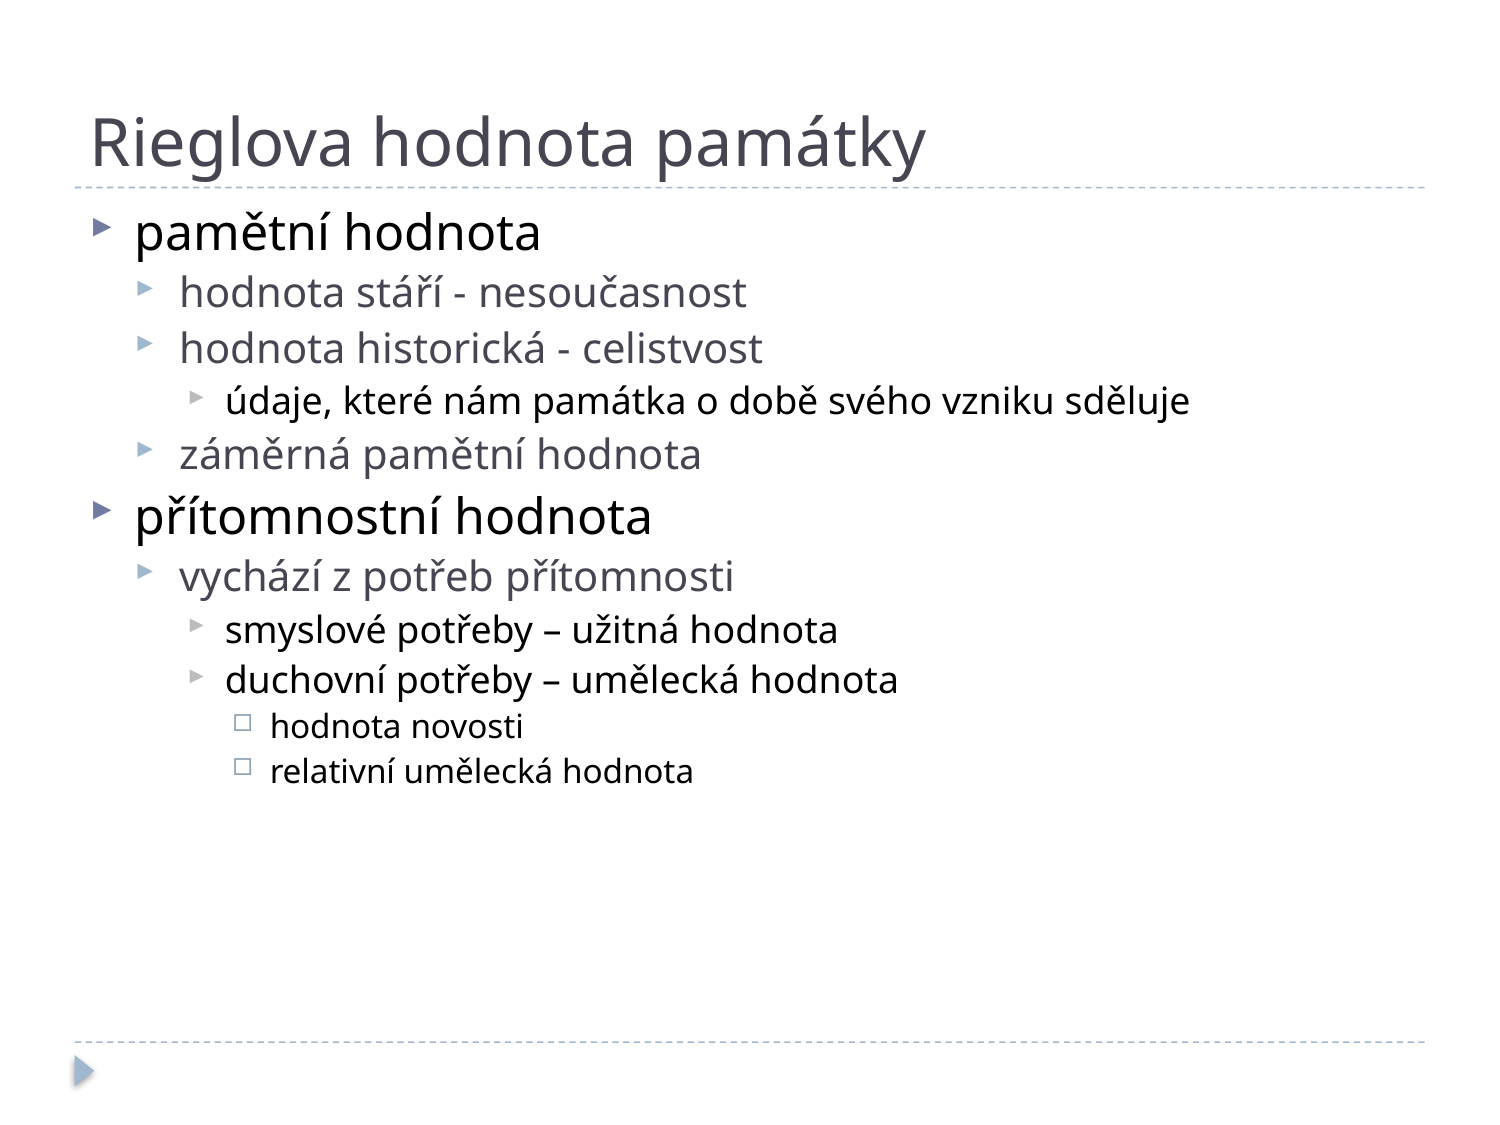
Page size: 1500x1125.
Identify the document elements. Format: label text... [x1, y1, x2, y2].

list pamětní hodnota hodnota stáří - nesoučasnost hodnota historická - celistvost údaje, které nám památka o době svého vzniku sděluje záměrná pamětní hodnota přítomnostní hodnota vychází z potřeb přítomnosti smyslové potřeby – užitná hodnota duchovní potřeby – umělecká hodnota hodnota novosti relativní umělecká hodnota [75, 200, 1425, 1010]
title Rieglova hodnota památky [75, 24, 1425, 188]
